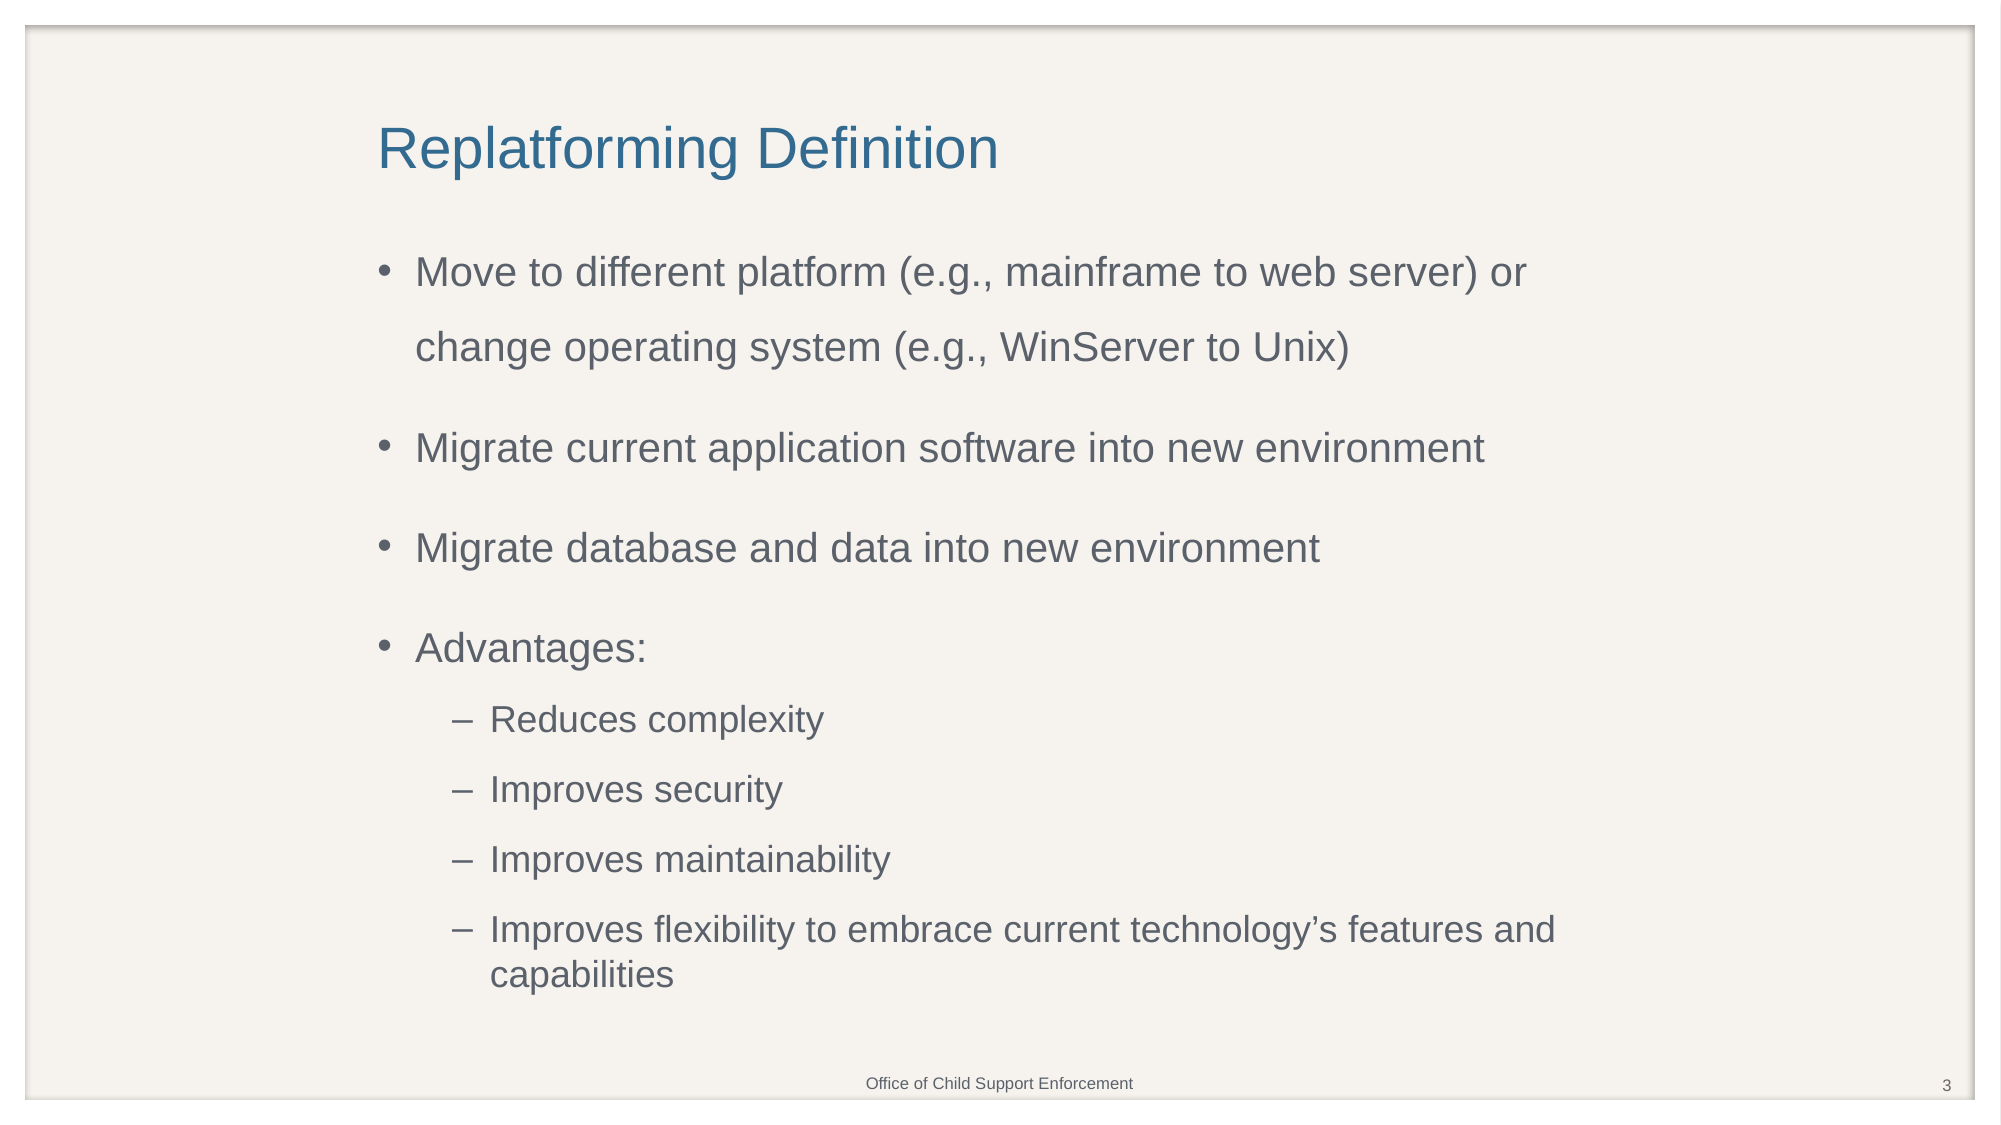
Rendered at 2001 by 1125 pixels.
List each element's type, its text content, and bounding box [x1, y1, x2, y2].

title Replatforming Definition [362, 101, 1638, 188]
slide_number 3 [1500, 1067, 1967, 1103]
list Move to different platform (e.g., mainframe to web server) or change operating system (e.g., WinServer to Unix) Migrate current application software into new environment Migrate database and data into new environment Advantages: Reduces complexity Improves security Improves maintainability Improves flexibility to embrace current technology’s features and capabilities [362, 212, 1600, 1025]
